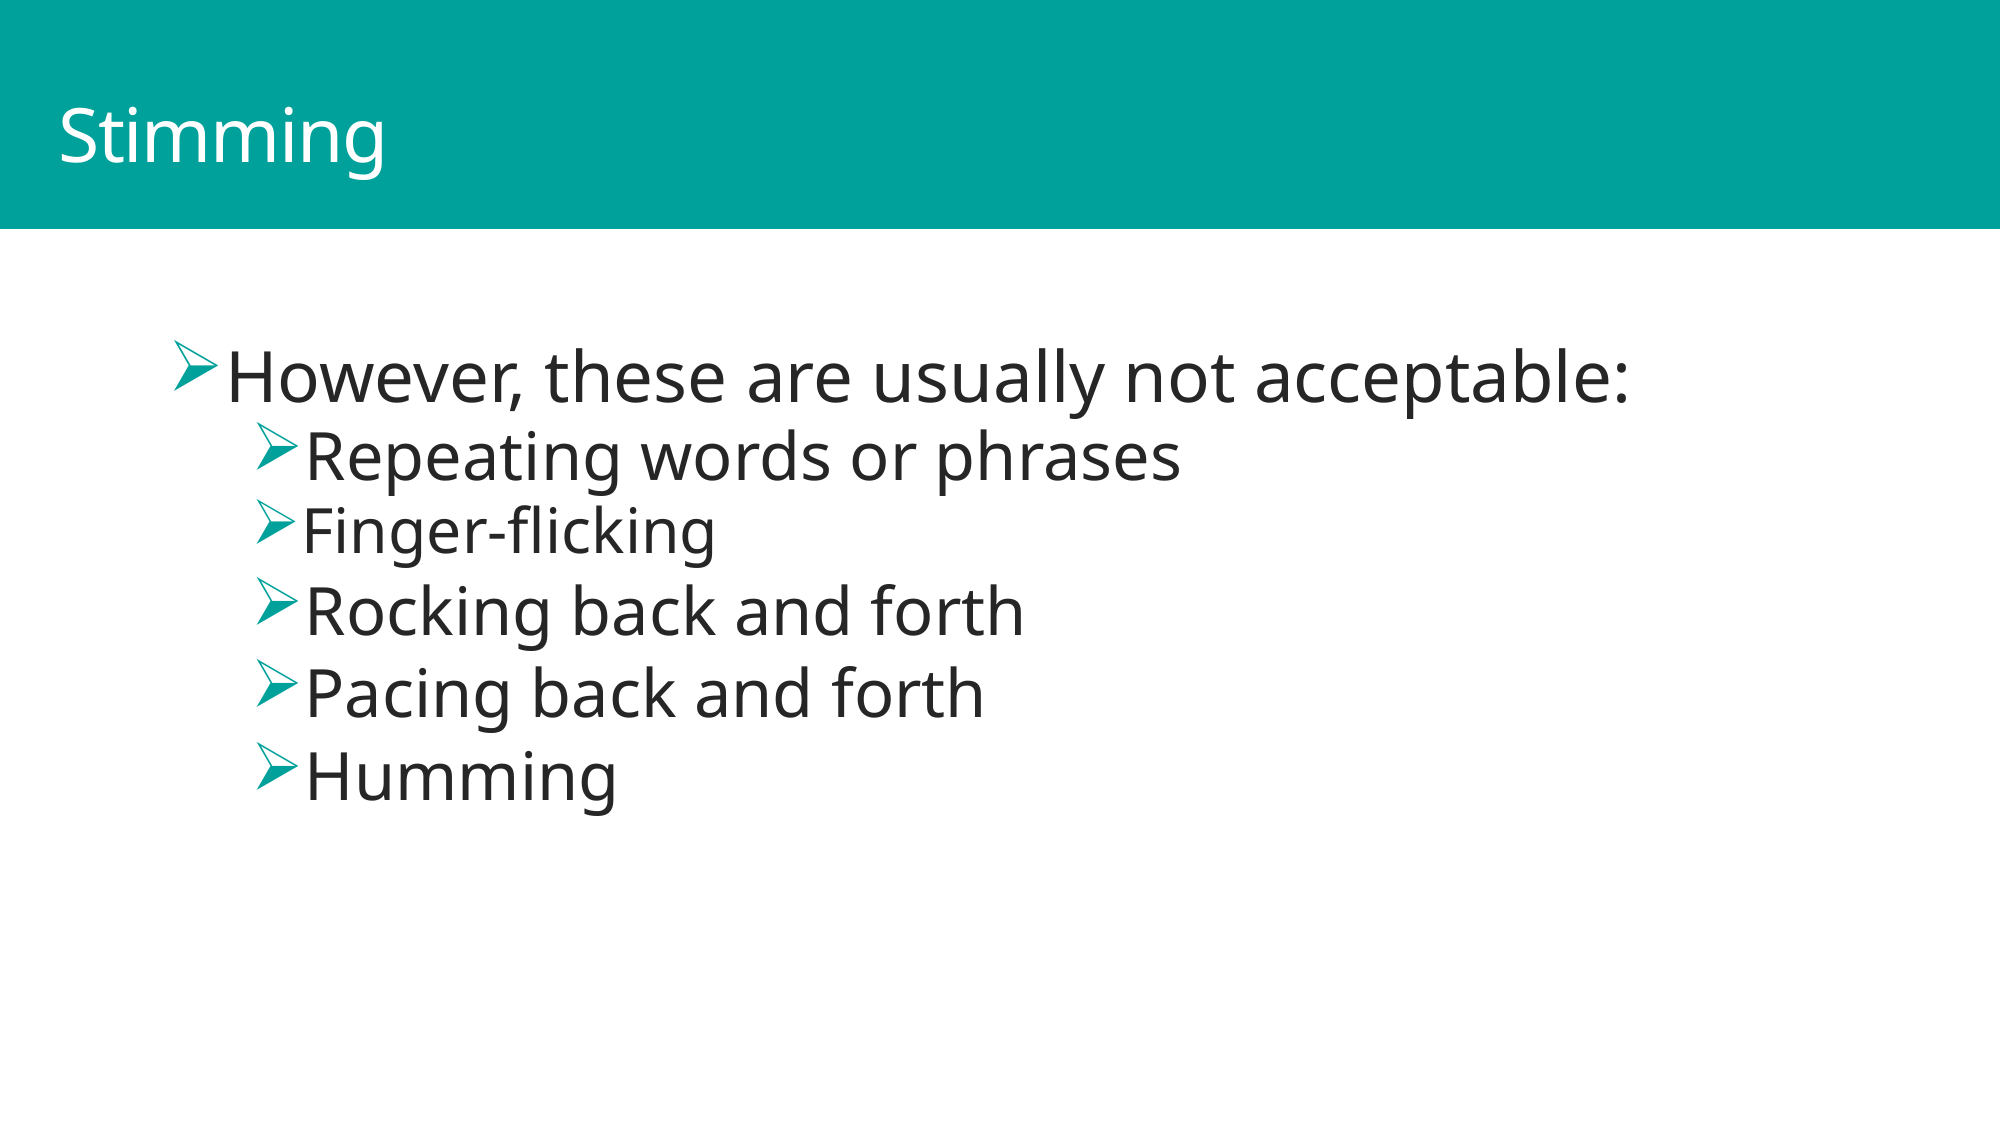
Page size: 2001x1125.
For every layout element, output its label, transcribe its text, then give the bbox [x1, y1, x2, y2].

list However, these are usually not acceptable: Repeating words or phrases Finger-flicking Rocking back and forth Pacing back and forth Humming [153, 280, 1844, 982]
title Stimming [43, 80, 1916, 197]
